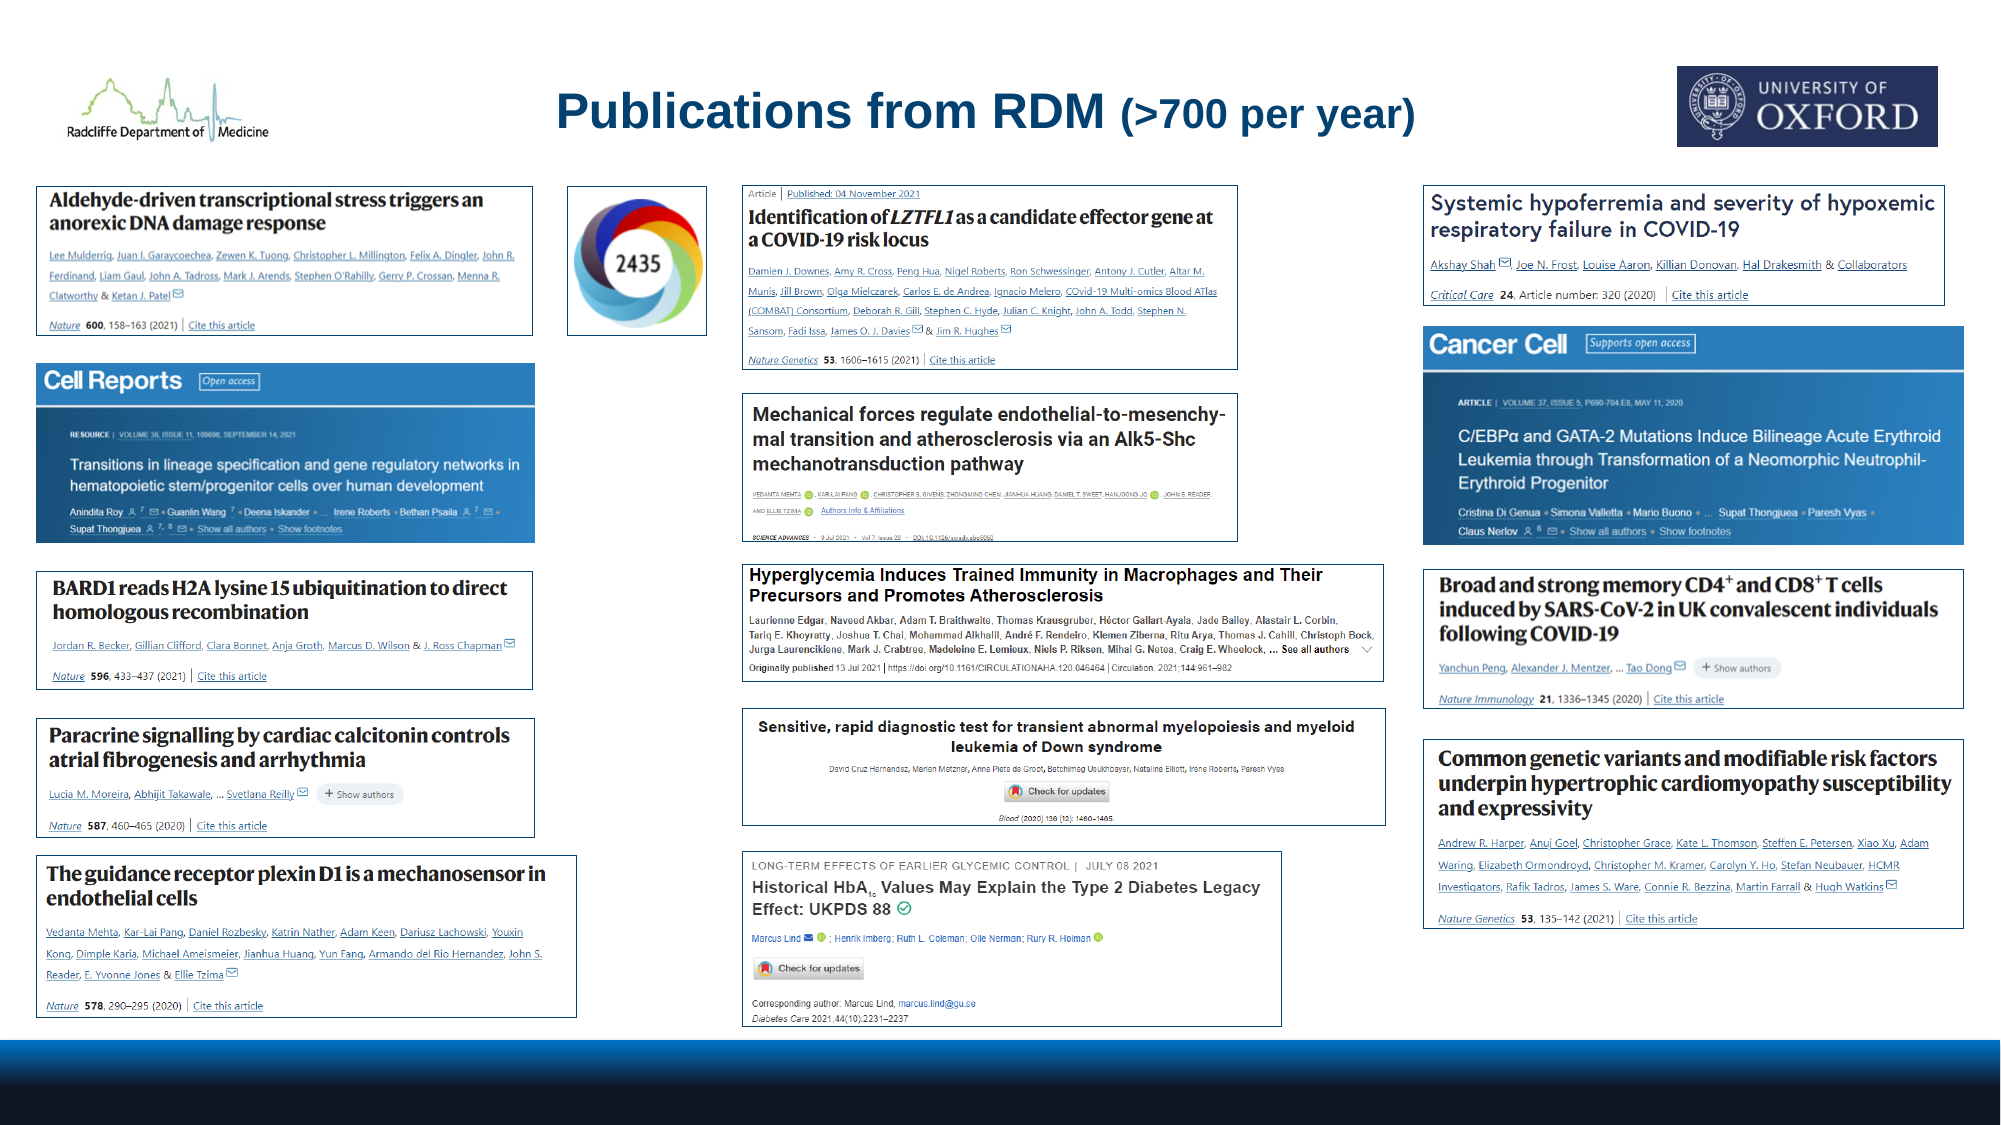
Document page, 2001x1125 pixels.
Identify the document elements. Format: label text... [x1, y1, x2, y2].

picture [62, 72, 273, 147]
picture [36, 717, 535, 838]
picture [1423, 569, 1964, 709]
picture [741, 184, 1239, 371]
picture [1423, 739, 1964, 929]
picture [741, 393, 1239, 542]
picture [1423, 326, 1964, 545]
picture [741, 851, 1282, 1027]
text_box Publications from RDM (>700 per year) [236, 78, 1737, 139]
picture [36, 363, 535, 543]
picture [36, 571, 533, 690]
picture [1677, 66, 1938, 147]
picture [741, 708, 1386, 827]
picture [741, 563, 1385, 682]
picture [36, 185, 533, 336]
picture [36, 855, 577, 1018]
picture [1423, 184, 1945, 306]
picture [567, 186, 708, 336]
